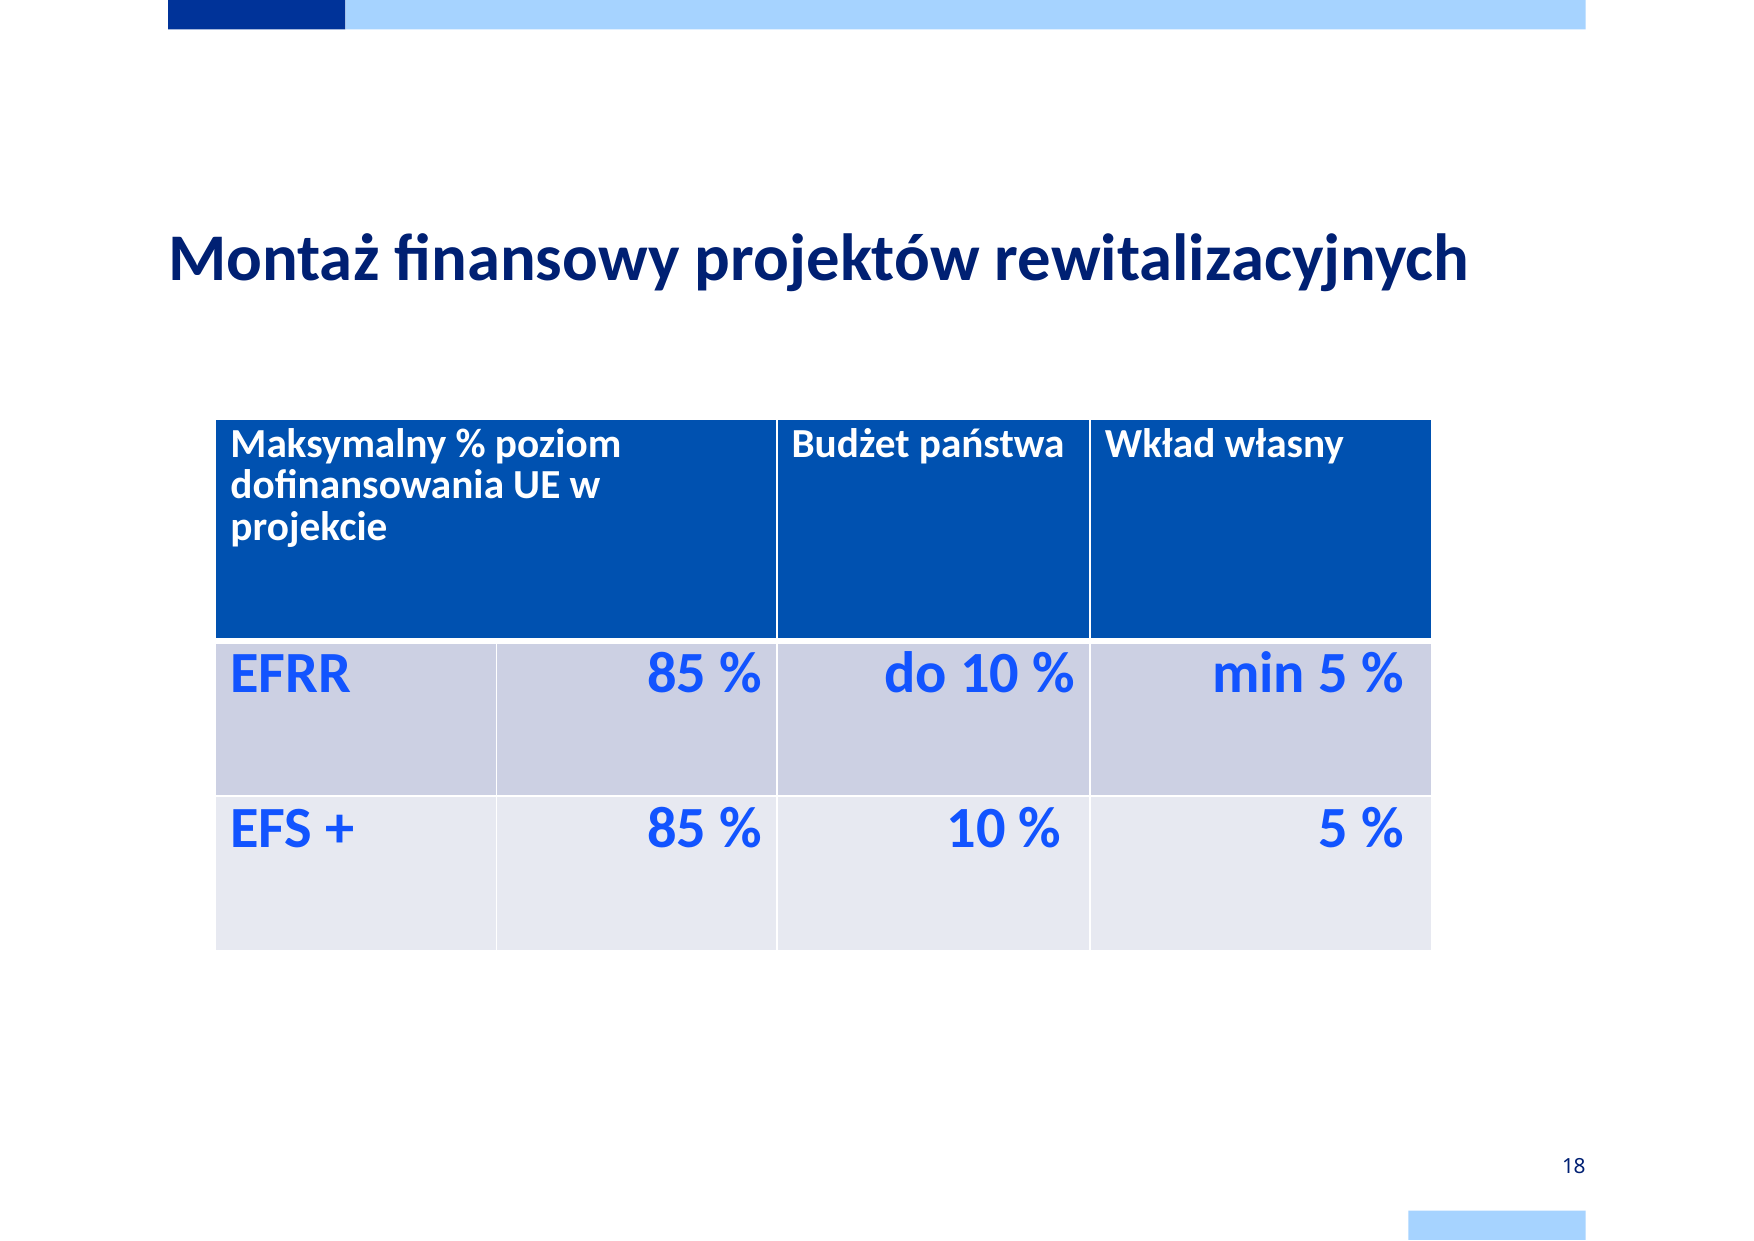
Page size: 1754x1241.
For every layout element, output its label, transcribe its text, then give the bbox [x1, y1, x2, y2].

slide_number 18 [1408, 1151, 1586, 1182]
table_cell 5 % [1091, 797, 1431, 950]
table_cell 85 % [497, 797, 776, 950]
table_cell EFS + [216, 797, 496, 950]
table_cell EFRR [216, 644, 496, 795]
table_cell 85 % [497, 644, 776, 795]
table_cell 10 % [778, 797, 1089, 950]
table_cell min 5 % [1091, 644, 1431, 795]
title Montaż finansowy projektów rewitalizacyjnych [168, 218, 1586, 331]
table_cell do 10 % [778, 644, 1089, 795]
table_header Wkład własny [1091, 420, 1431, 638]
table_header Maksymalny % poziom dofinansowania UE w projekcie [216, 420, 776, 638]
table_header Budżet państwa [778, 420, 1089, 638]
